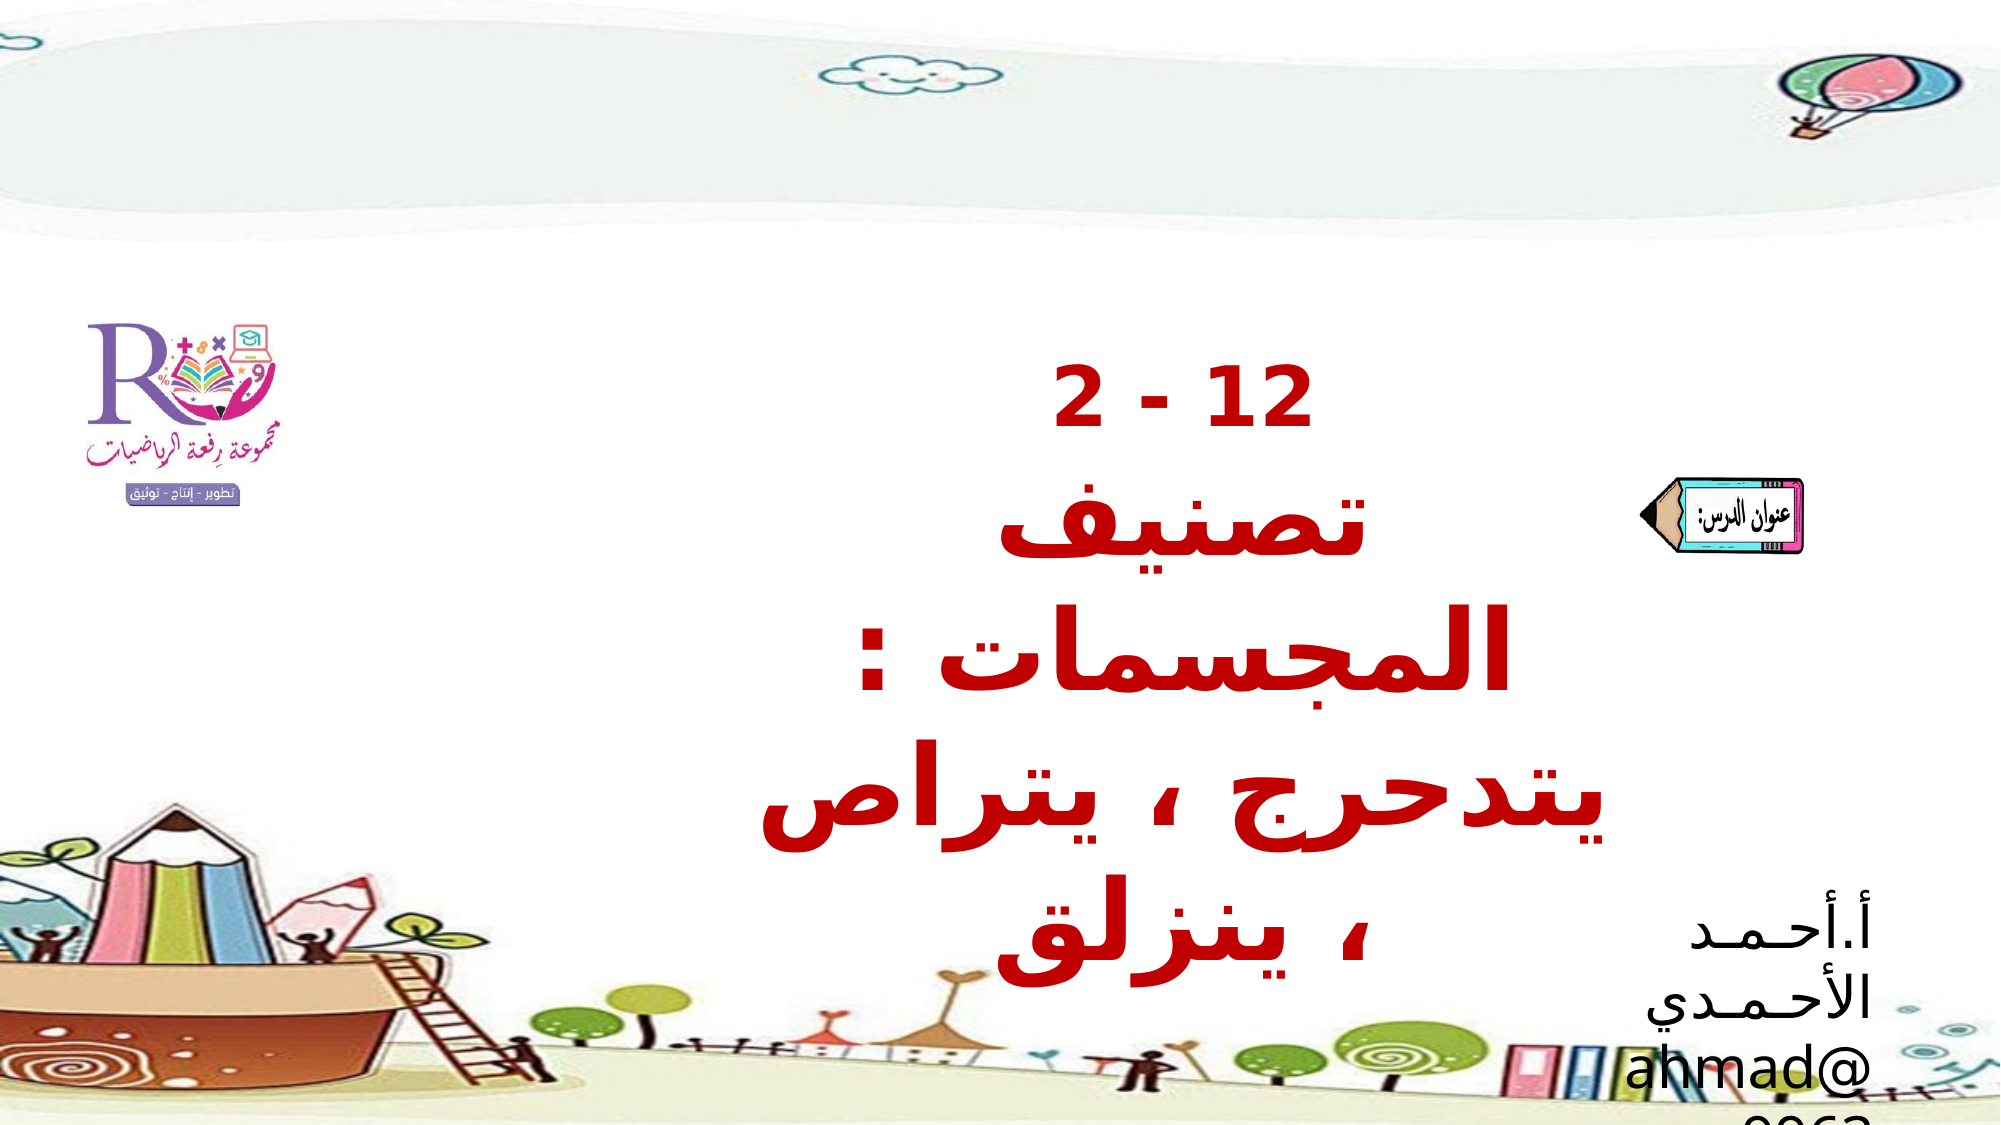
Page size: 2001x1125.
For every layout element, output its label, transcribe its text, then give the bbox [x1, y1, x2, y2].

picture [0, 0, 2001, 1125]
text_box 12 - 2 تصنيف المجسمات : يتدحرج ، يتراص ، ينزلق [734, 335, 1634, 1111]
text_box أ.أحـمـد الأحـمـدي @ahmad9963 [1584, 883, 1889, 1125]
